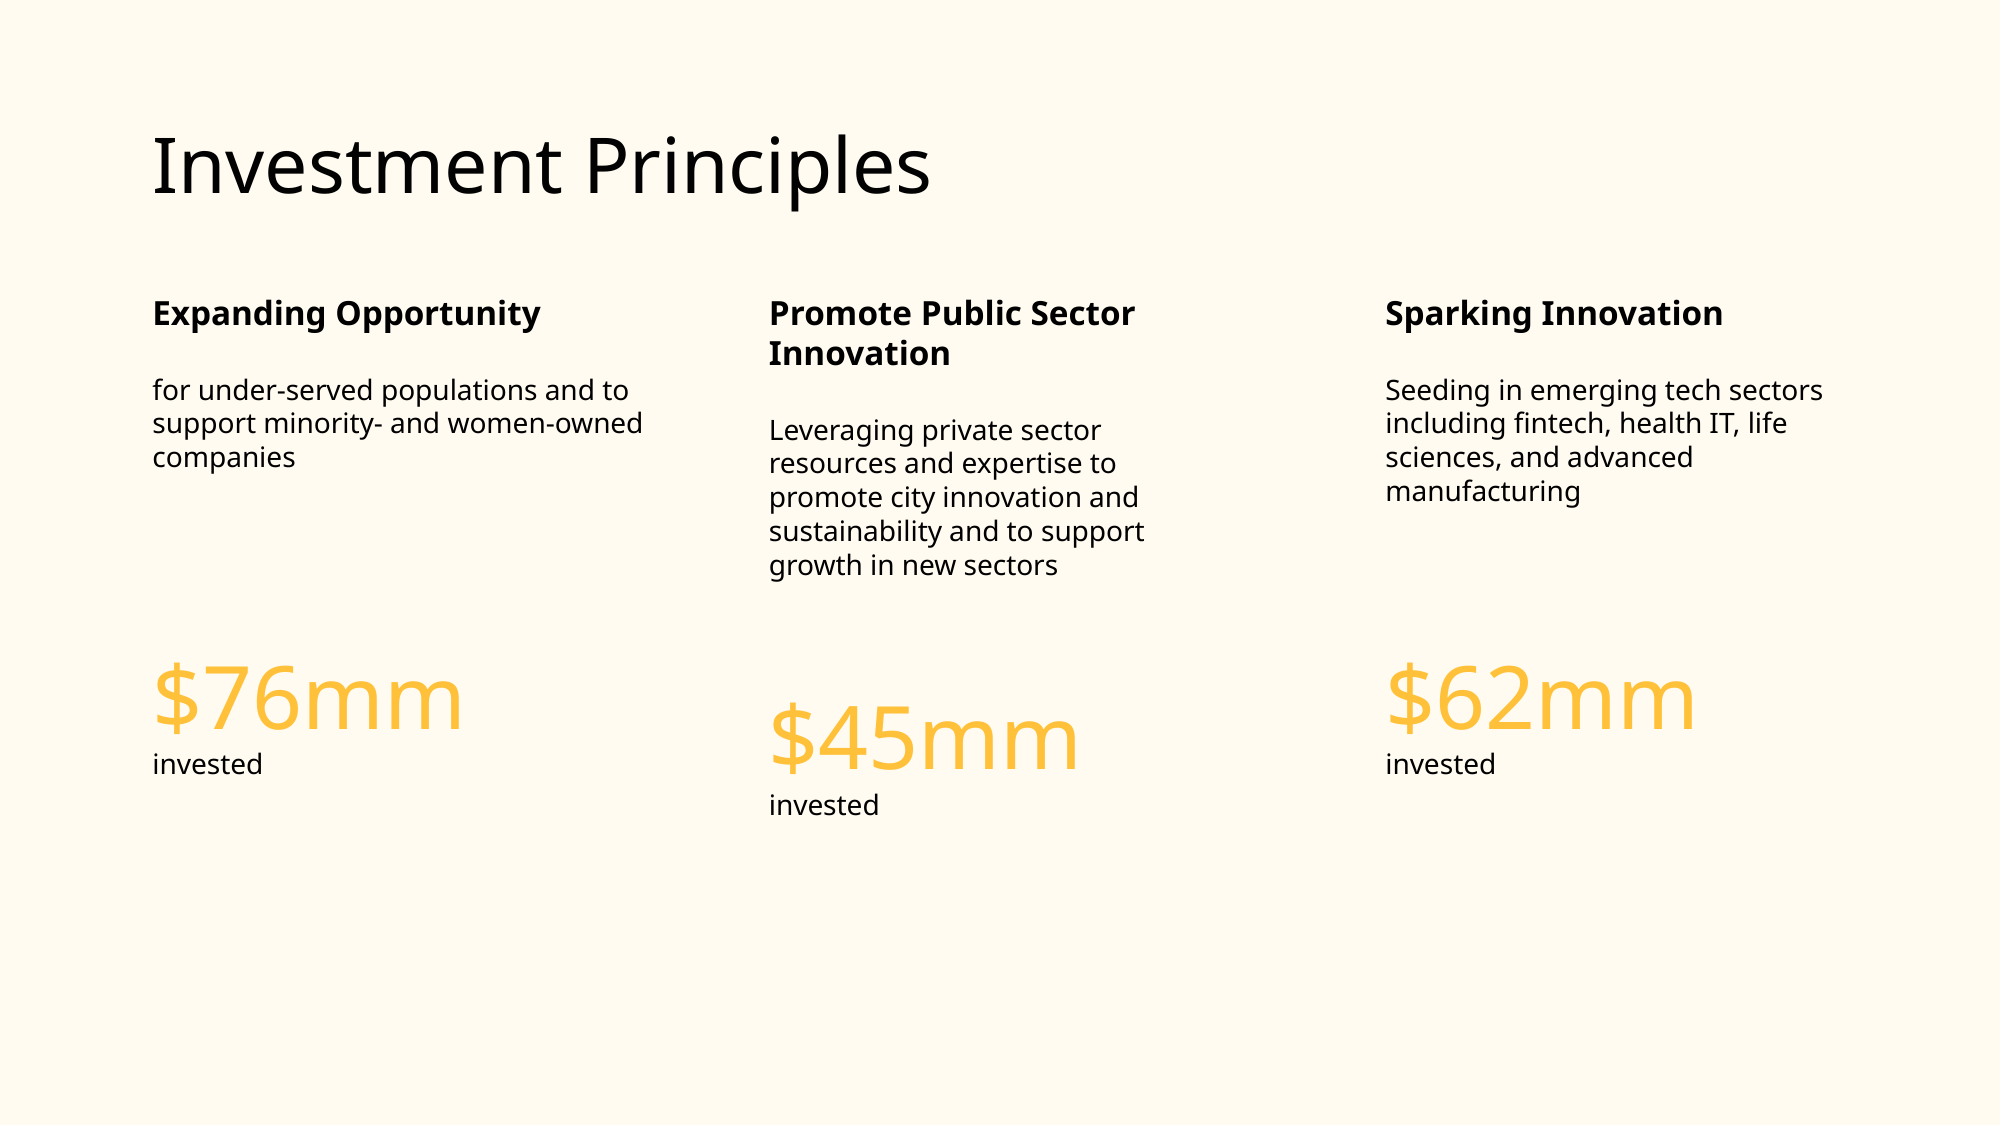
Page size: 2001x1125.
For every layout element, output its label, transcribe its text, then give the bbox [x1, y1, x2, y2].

title Investment Principles [137, 59, 1863, 278]
text_box Promote Public Sector Innovation Leveraging private sector resources and expertise to promote city innovation and sustainability and to support growth in new sectors $45mm invested [753, 277, 1247, 1005]
list Expanding Opportunity for under-served populations and to support minority- and women-owned companies $76mm invested [137, 277, 689, 543]
text_box Sparking Innovation Seeding in emerging tech sectors including fintech, health IT, life sciences, and advanced manufacturing $62mm invested [1370, 277, 1863, 830]
